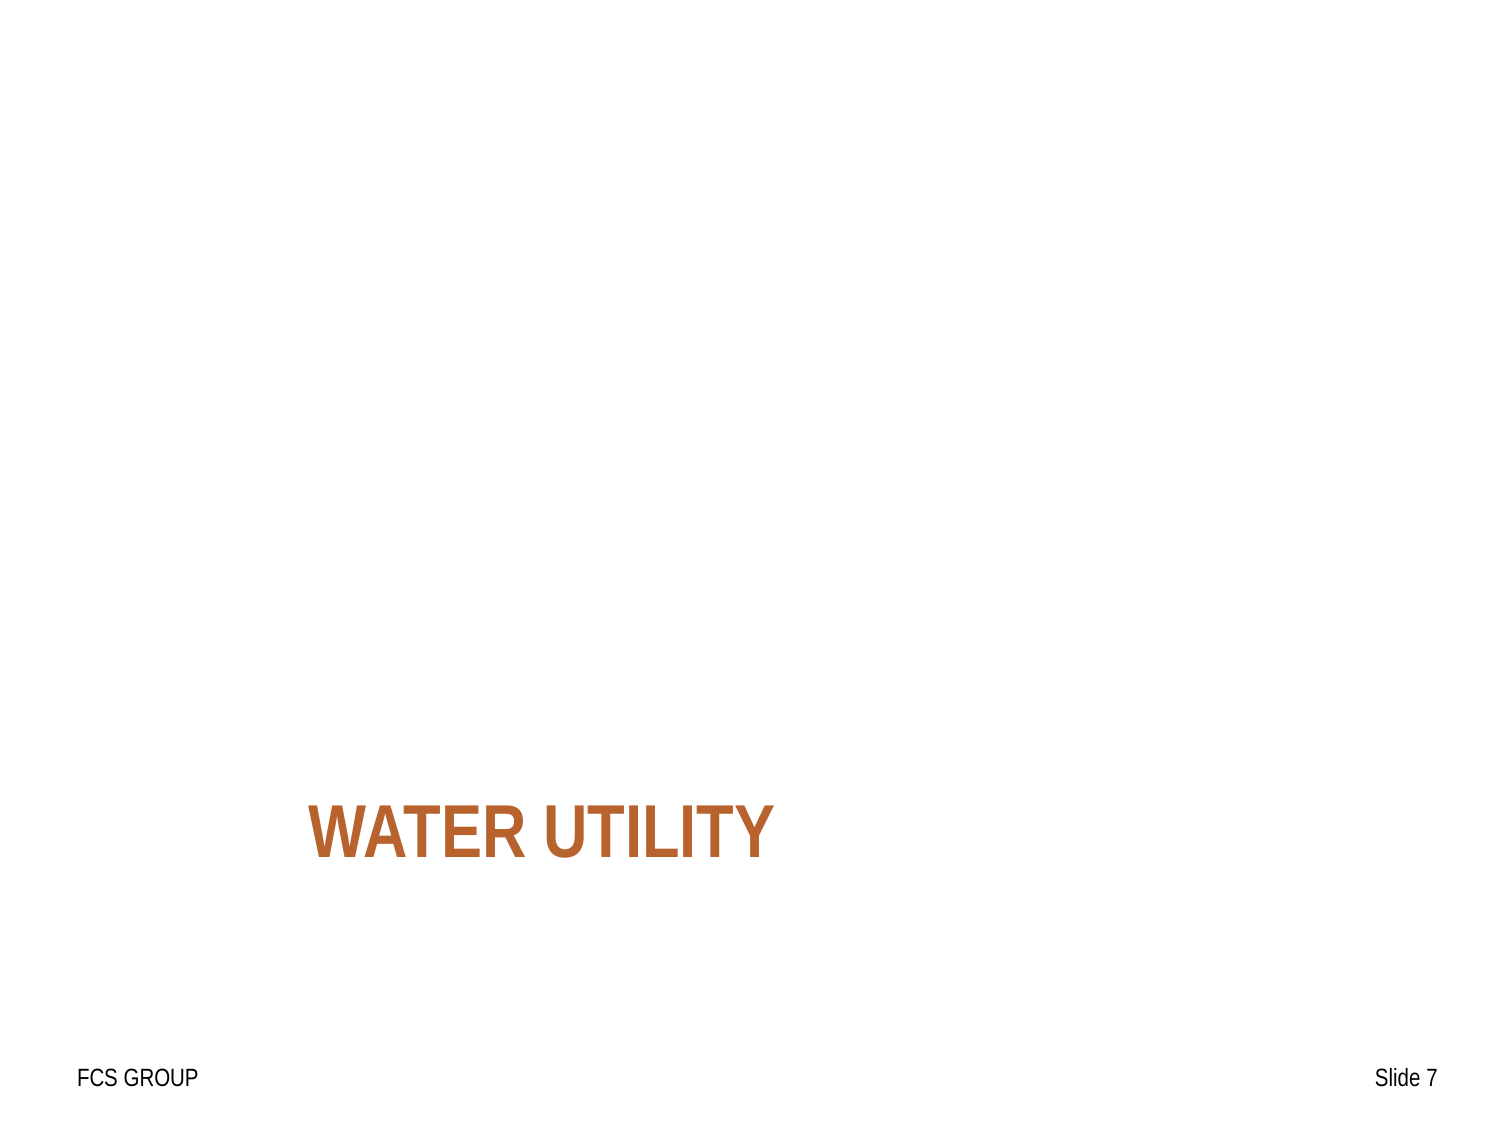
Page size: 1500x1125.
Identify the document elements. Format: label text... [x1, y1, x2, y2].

title WATER UTILITY [294, 787, 1194, 881]
